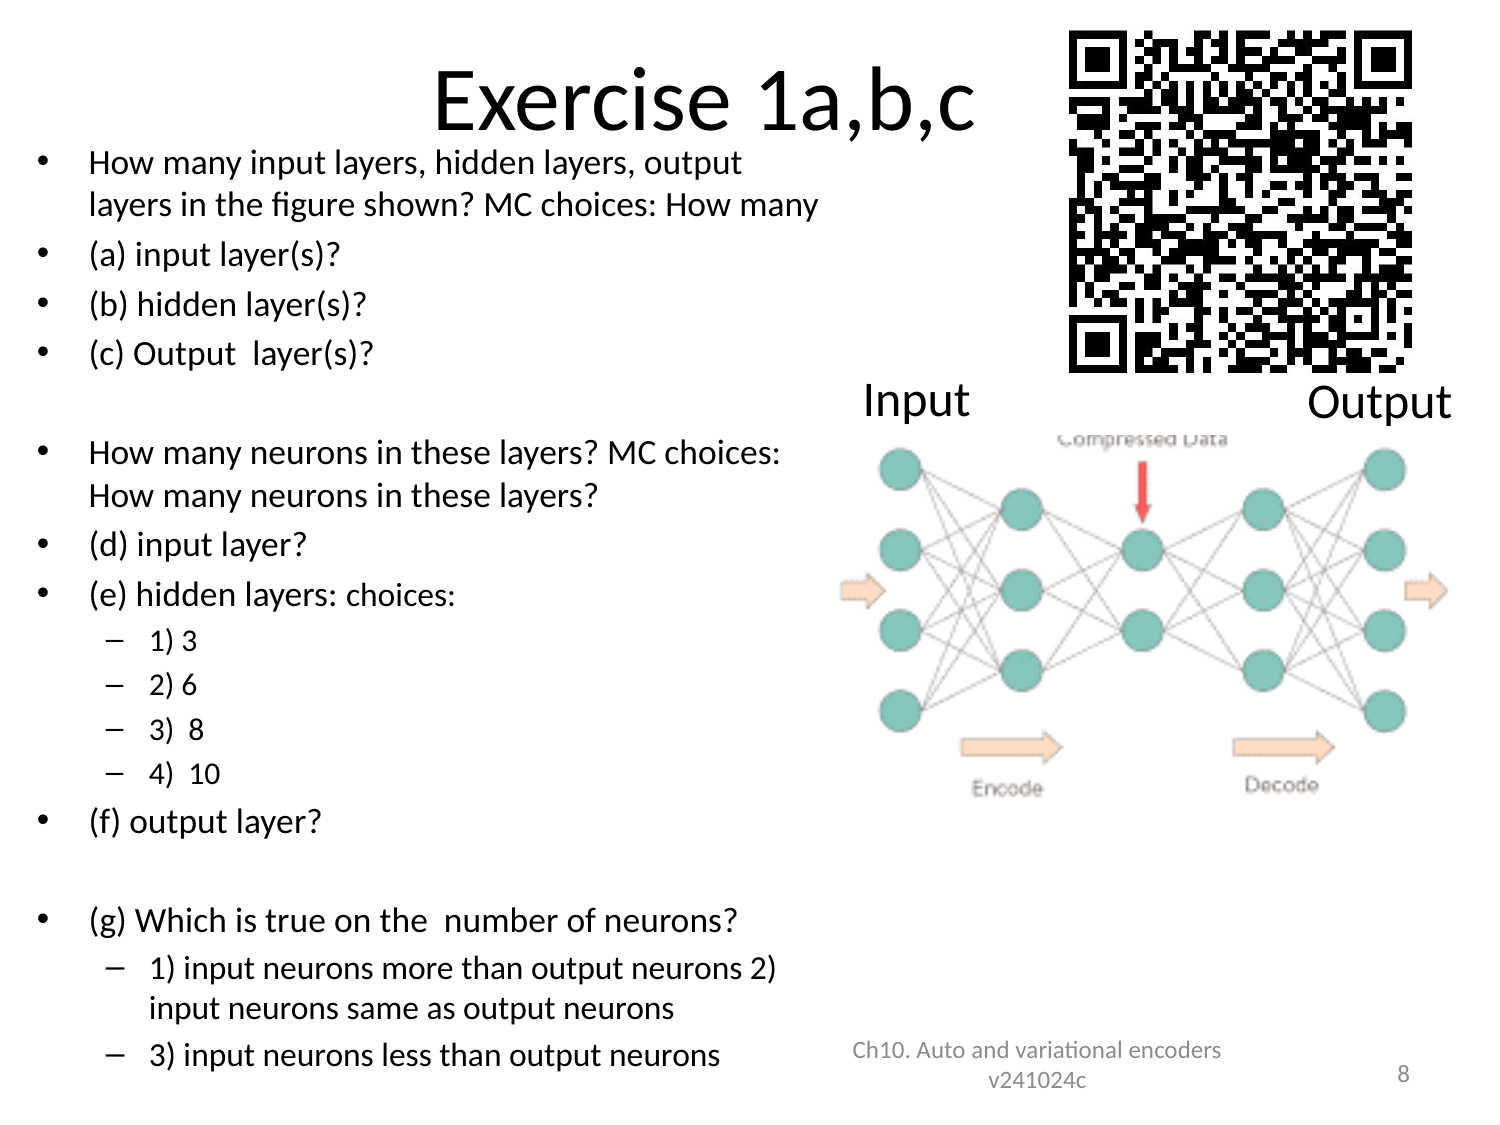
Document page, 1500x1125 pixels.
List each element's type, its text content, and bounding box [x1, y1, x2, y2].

text_box Output [1292, 361, 1468, 436]
text_box Input [847, 358, 986, 433]
picture [822, 434, 1451, 803]
list How many input layers, hidden layers, output layers in the figure shown? MC choices: How many (a) input layer(s)? (b) hidden layer(s)? (c) Output layer(s)? How many neurons in these layers? MC choices: How many neurons in these layers? (d) input layer? (e) hidden layers: choices: 1) 3 2) 6 3) 8 4) 10 (f) output layer? (g) Which is true on the number of neurons? 1) input neurons more than output neurons 2) input neurons same as output neurons 3) input neurons less than output neurons [21, 131, 847, 1094]
title Exercise 1a,b,c [30, 0, 1381, 188]
picture [1060, 22, 1421, 383]
footer Ch10. Auto and variational encoders v241024c [800, 1033, 1275, 1094]
slide_number 8 [1074, 1042, 1425, 1103]
